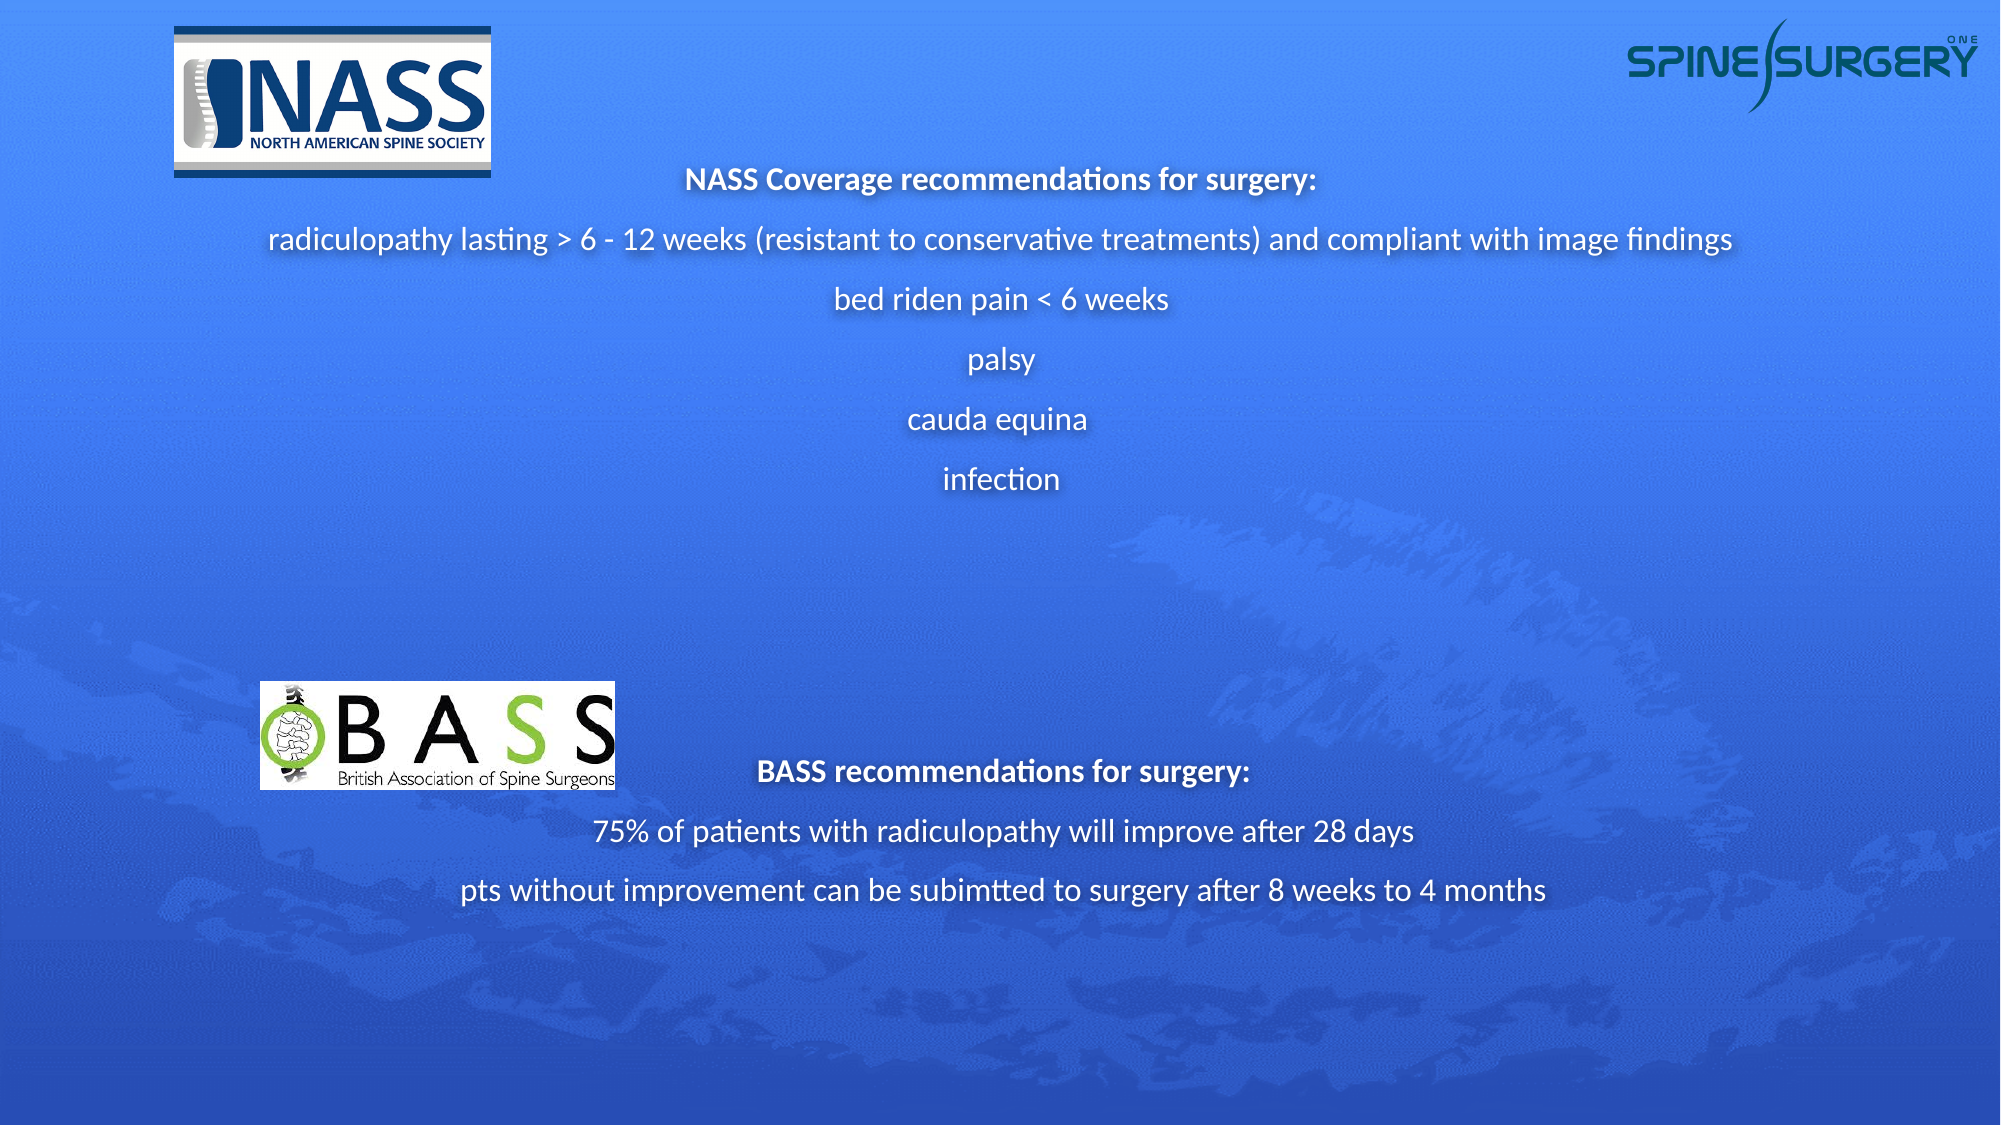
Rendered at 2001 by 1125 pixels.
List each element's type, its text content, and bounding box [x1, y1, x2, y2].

picture [0, 0, 2001, 1125]
text_box NASS Coverage recommendations for surgery: radiculopathy lasting > 6 - 12 weeks (resistant to conservative treatments) and compliant with image findings bed riden pain < 6 weeks palsy cauda equina infection [177, 90, 1826, 545]
text_box BASS recommendations for surgery: 75% of patients with radiculopathy will improve after 28 days pts without improvement can be subimtted to surgery after 8 weeks to 4 months [445, 681, 1563, 976]
